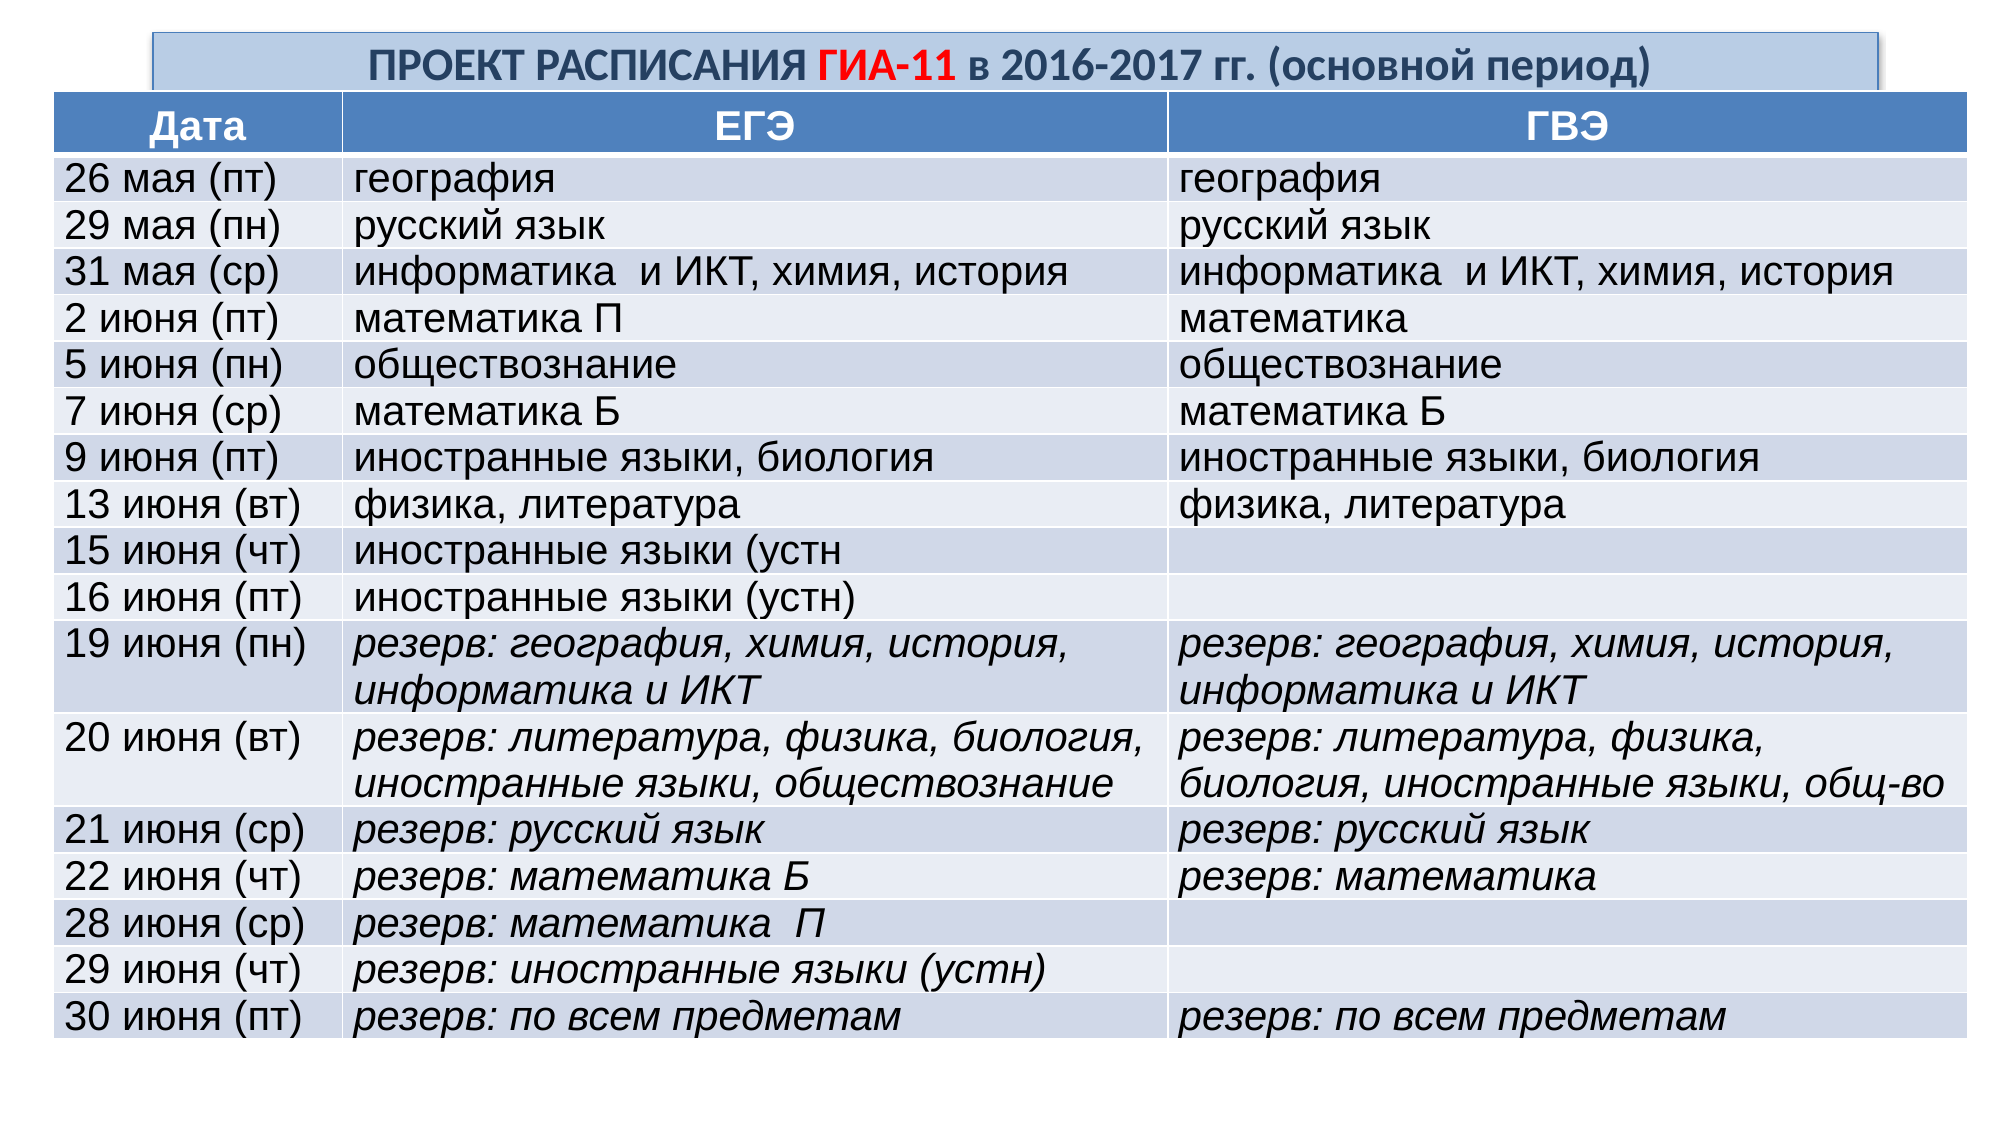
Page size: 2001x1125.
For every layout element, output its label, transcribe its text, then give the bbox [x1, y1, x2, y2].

table_cell 21 июня (ср) [54, 807, 342, 852]
table_cell резерв: иностранные языки (устн) [343, 947, 1167, 992]
table_cell иностранные языки (устн [343, 528, 1167, 573]
table_cell обществознание [1169, 342, 1967, 387]
table_cell 30 июня (пт) [54, 993, 342, 1038]
table_cell физика, литература [1169, 482, 1967, 526]
table_cell 22 июня (чт) [54, 854, 342, 898]
table_cell математика Б [1169, 388, 1967, 433]
table_cell [1169, 947, 1967, 992]
table_cell обществознание [343, 342, 1167, 387]
table_cell 5 июня (пн) [54, 342, 342, 387]
table_cell 29 июня (чт) [54, 947, 342, 992]
table_cell математика Б [343, 388, 1167, 433]
table_cell информатика и ИКТ, химия, история [343, 249, 1167, 294]
table_cell иностранные языки, биология [343, 435, 1167, 480]
table_cell 31 мая (ср) [54, 249, 342, 294]
table_cell 13 июня (вт) [54, 482, 342, 526]
table_cell география [343, 158, 1167, 201]
table_header Дата [54, 92, 342, 152]
table_cell резерв: русский язык [343, 807, 1167, 852]
table_cell резерв: русский язык [1169, 807, 1967, 852]
text_box ПРОЕКТ РАСПИСАНИЯ ГИА-11 в 2016-2017 гг. (основной период) [152, 32, 1879, 90]
table_cell [1169, 575, 1967, 619]
table_cell резерв: по всем предметам [343, 993, 1167, 1038]
table_cell 19 июня (пн) [54, 621, 342, 712]
table_cell 20 июня (вт) [54, 714, 342, 805]
table_cell резерв: география, химия, история, информатика и ИКТ [343, 621, 1167, 712]
table_cell информатика и ИКТ, химия, история [1169, 249, 1967, 294]
table_cell 7 июня (ср) [54, 388, 342, 433]
table_cell 28 июня (ср) [54, 900, 342, 945]
table_cell 9 июня (пт) [54, 435, 342, 480]
table_cell иностранные языки (устн) [343, 575, 1167, 619]
table_cell резерв: математика [1169, 854, 1967, 898]
table_cell резерв: математика Б [343, 854, 1167, 898]
table_cell география [1169, 158, 1967, 201]
table_cell 26 мая (пт) [54, 158, 342, 201]
table_cell резерв: география, химия, история, информатика и ИКТ [1169, 621, 1967, 712]
table_cell 2 июня (пт) [54, 295, 342, 340]
table_cell 16 июня (пт) [54, 575, 342, 619]
table_header ГВЭ [1169, 92, 1967, 152]
table_cell физика, литература [343, 482, 1167, 526]
table_cell русский язык [343, 202, 1167, 247]
table_cell русский язык [1169, 202, 1967, 247]
table_cell 29 мая (пн) [54, 202, 342, 247]
table_cell резерв: литература, физика, биология, иностранные языки, общ-во [1169, 714, 1967, 805]
table_cell иностранные языки, биология [1169, 435, 1967, 480]
table_header ЕГЭ [343, 92, 1167, 152]
table_cell резерв: по всем предметам [1169, 993, 1967, 1038]
table_cell [1169, 528, 1967, 573]
table_cell резерв: литература, физика, биология, иностранные языки, обществознание [343, 714, 1167, 805]
table_cell математика [1169, 295, 1967, 340]
table_cell резерв: математика П [343, 900, 1167, 945]
table_cell 15 июня (чт) [54, 528, 342, 573]
table_cell математика П [343, 295, 1167, 340]
table_cell [1169, 900, 1967, 945]
